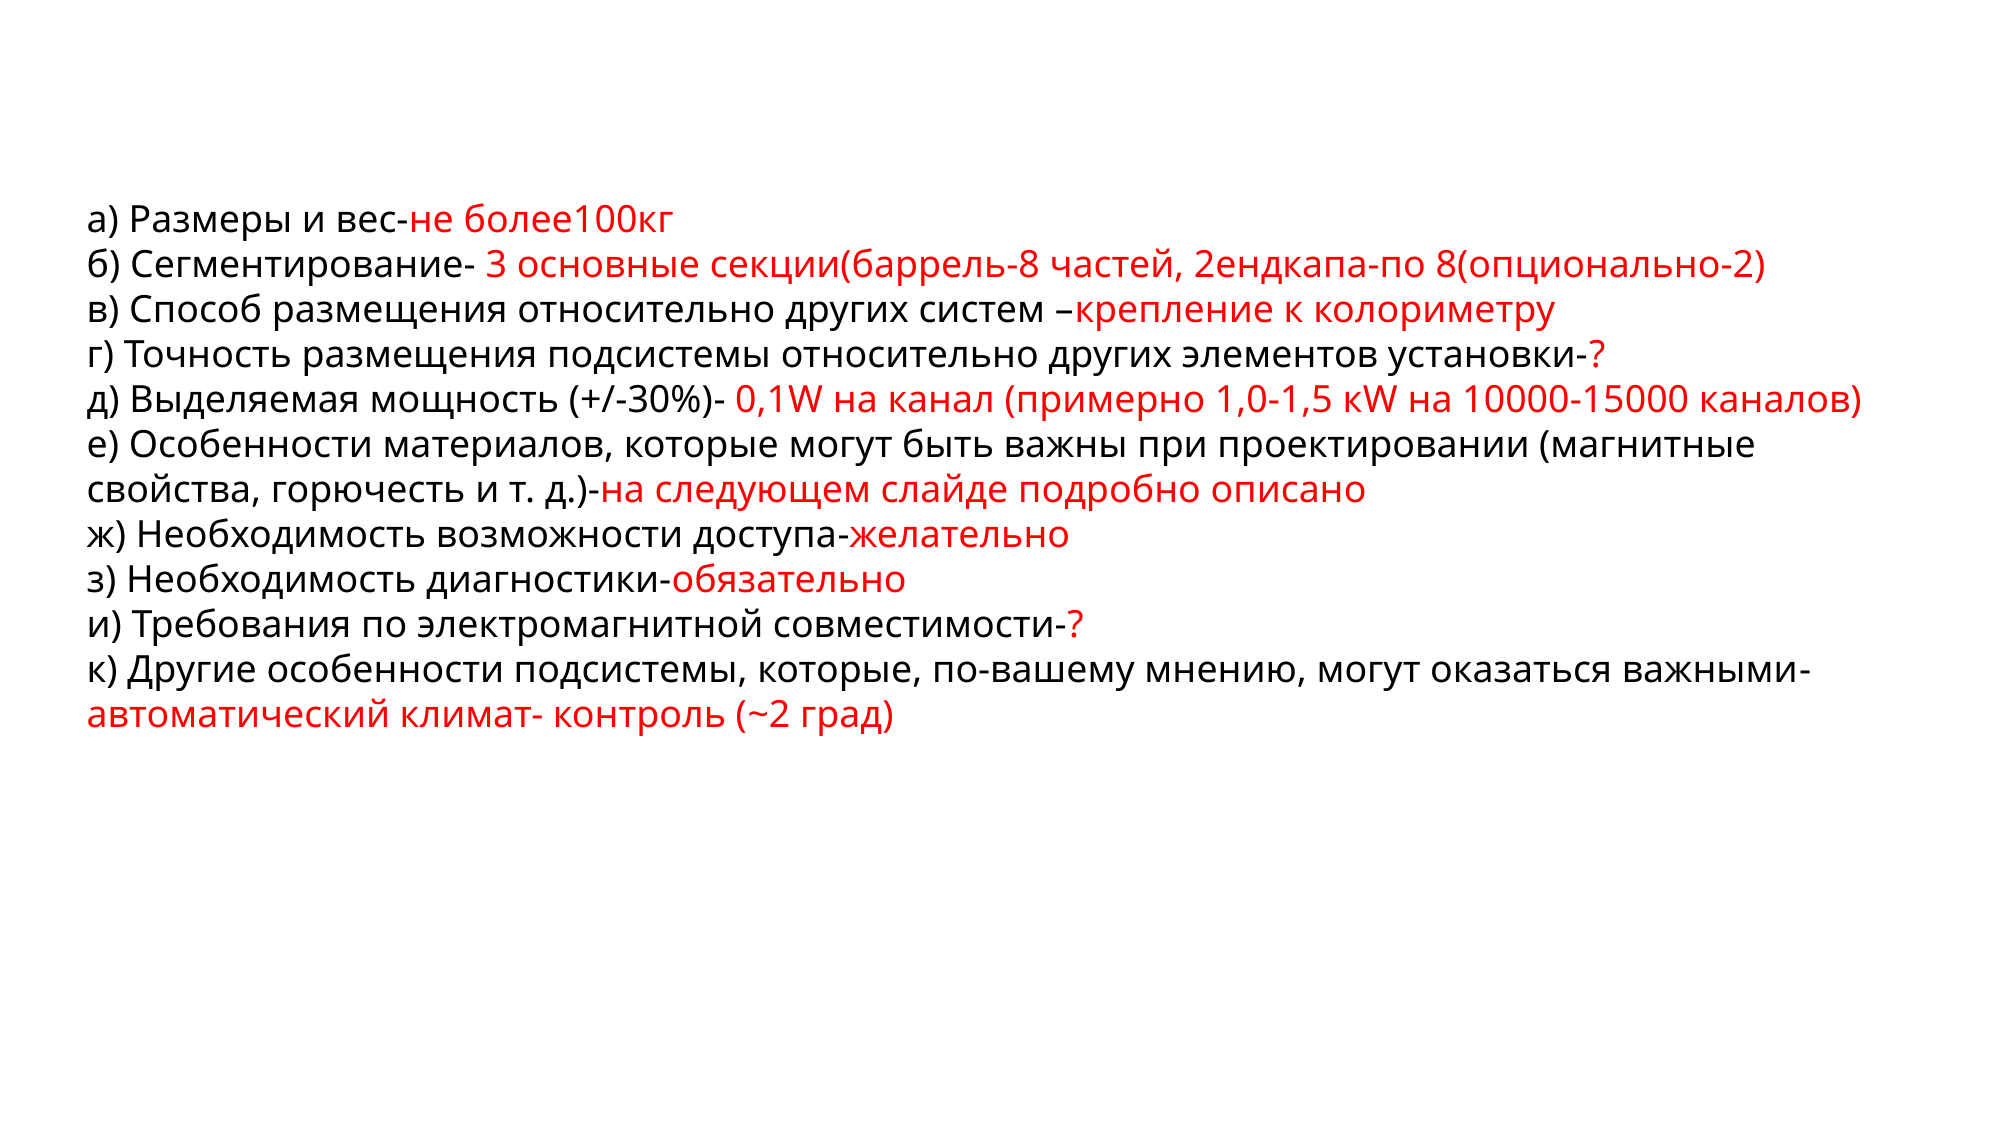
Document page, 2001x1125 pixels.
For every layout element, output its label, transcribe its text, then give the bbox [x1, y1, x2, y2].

text_box а) Размеры и вес-не более100кг б) Сегментирование- 3 основные секции(баррель-8 частей, 2ендкапа-по 8(опционально-2) в) Способ размещения относительно других систем –крепление к колориметру г) Точность размещения подсистемы относительно других элементов установки-? д) Выделяемая мощность (+/-30%)- 0,1W на канал (примерно 1,0-1,5 кW на 10000-15000 каналов) е) Особенности материалов, которые могут быть важны при проектировании (магнитные свойства, горючесть и т. д.)-на следующем слайде подробно описано ж) Необходимость возможности доступа-желательно з) Необходимость диагностики-обязательно и) Требования по электромагнитной совместимости-? к) Другие особенности подсистемы, которые, по-вашему мнению, могут оказаться важными- автоматический климат- контроль (~2 град) [71, 187, 1923, 743]
